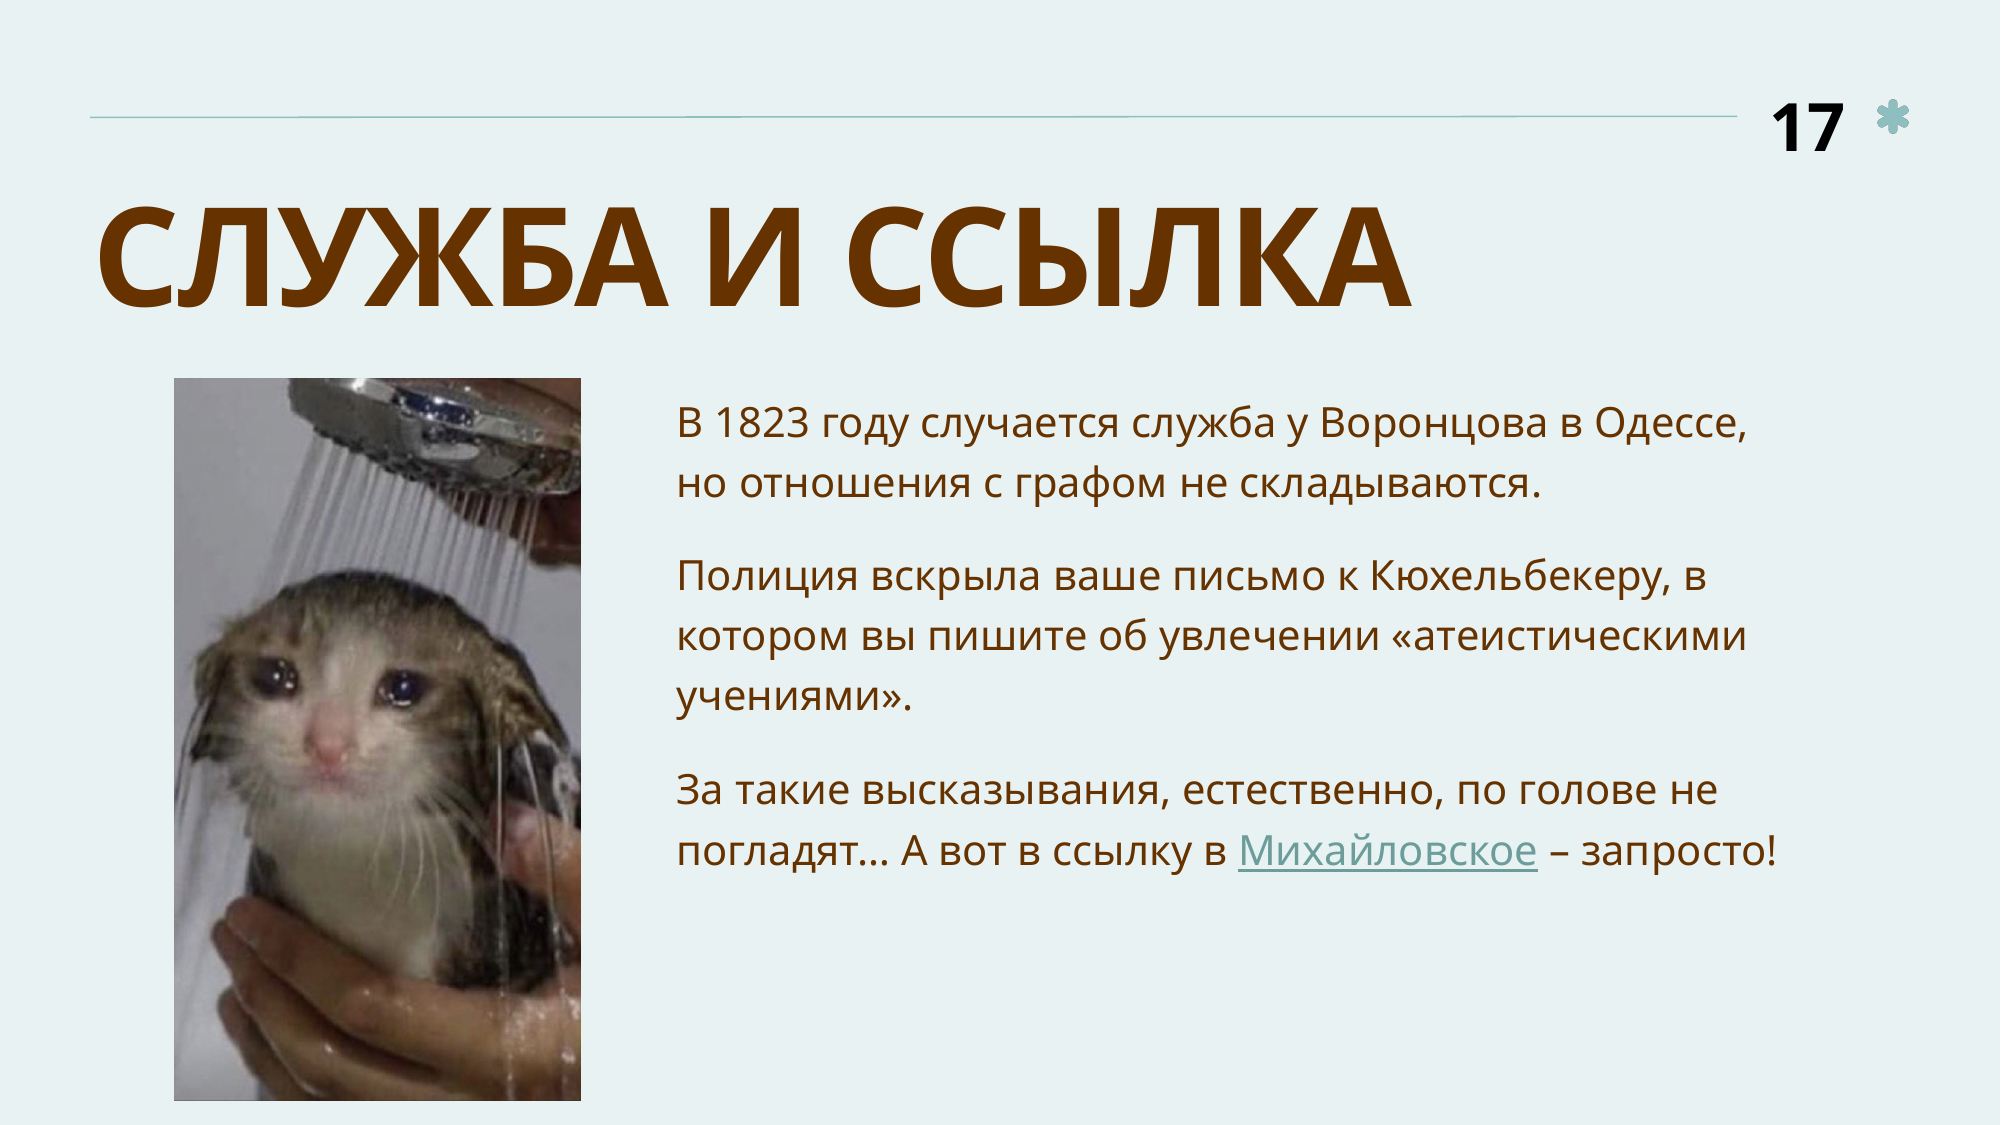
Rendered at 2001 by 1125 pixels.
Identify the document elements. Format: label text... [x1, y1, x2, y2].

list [173, 377, 581, 1101]
list В 1823 году случается служба у Воронцова в Одессе, но отношения с графом не складываются. Полиция вскрыла ваше письмо к Кюхельбекеру, в котором вы пишите об увлечении «атеистическими учениями». За такие высказывания, естественно, по голове не погладят… А вот в ссылку в Михайловское – запросто! [661, 378, 1805, 1125]
title СЛУЖБА И ССЫЛКА [92, 179, 1913, 379]
slide_number 17 [1696, 84, 1847, 164]
picture [1876, 98, 1910, 135]
